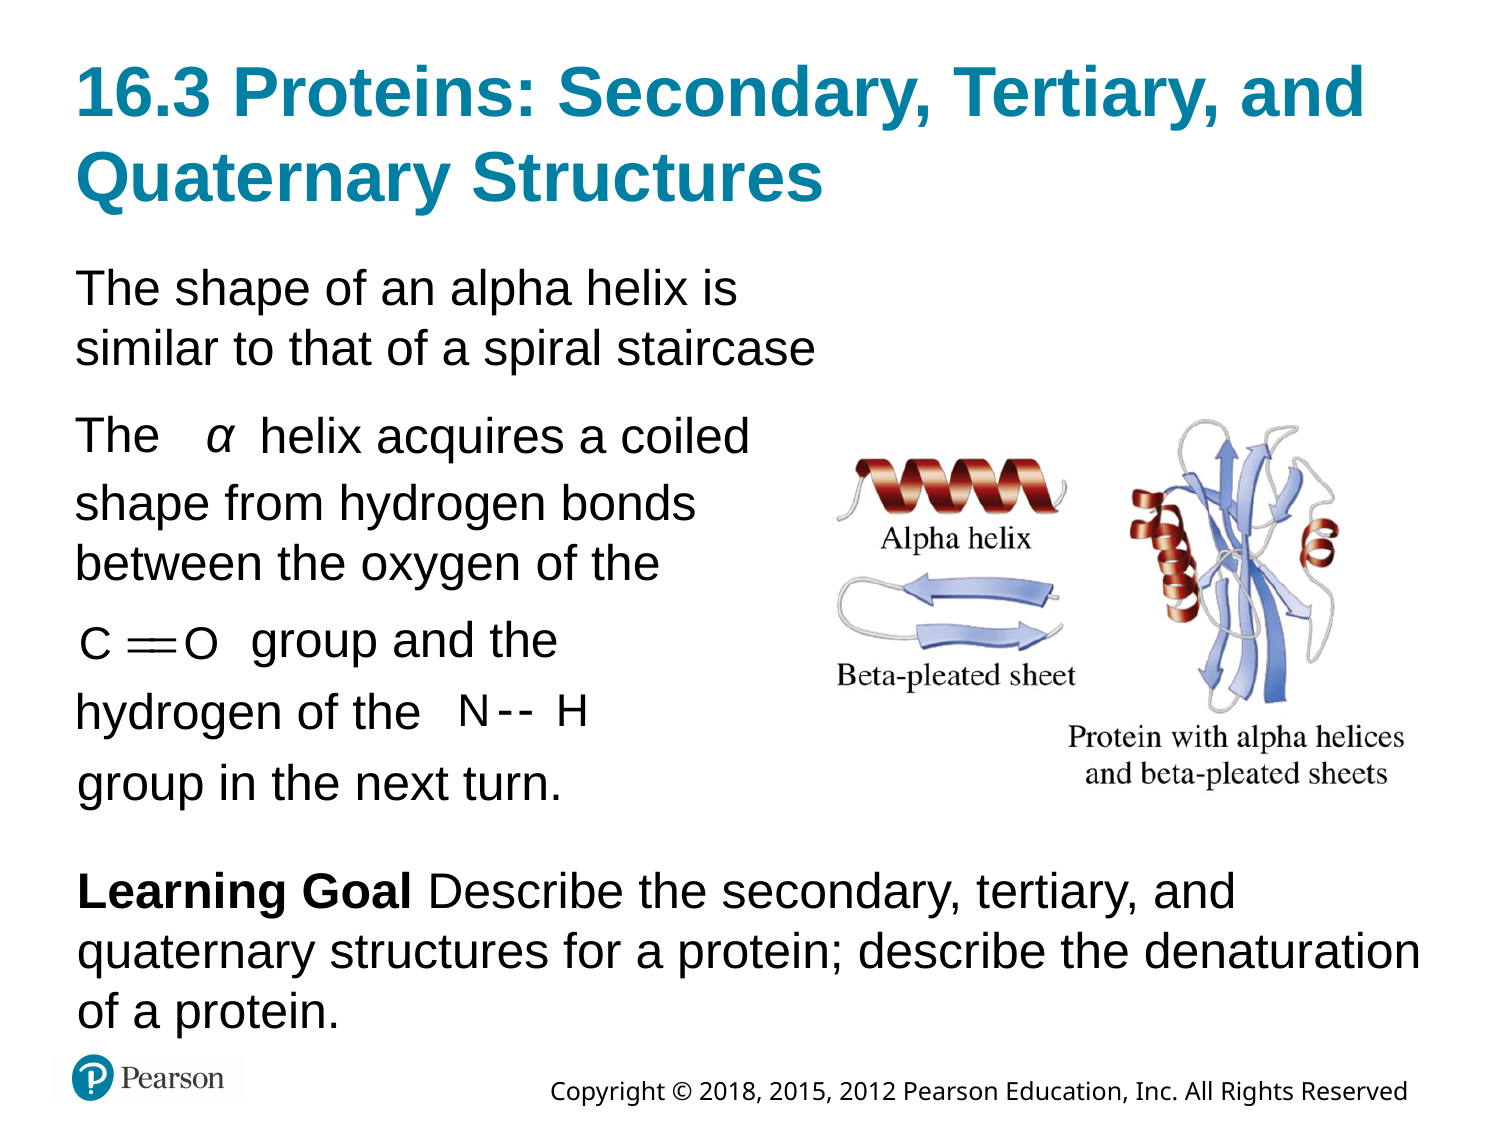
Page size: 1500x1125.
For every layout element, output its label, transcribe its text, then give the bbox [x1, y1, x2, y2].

list The shape of an alpha helix is similar to that of a spiral staircase [75, 255, 833, 382]
list group and the [250, 607, 579, 682]
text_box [203, 418, 242, 459]
list group in the next turn. [76, 750, 579, 827]
list Learning Goal Describe the secondary, tertiary, and quaternary structures for a protein; describe the denaturation of a protein. [76, 858, 1447, 1050]
list The [74, 402, 186, 462]
list helix acquires a coiled [259, 403, 778, 470]
title 16.3 Proteins: Secondary, Tertiary, and Quaternary Structures [75, 35, 1425, 216]
picture [51, 1053, 245, 1102]
list hydrogen of the [74, 679, 437, 754]
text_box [456, 688, 591, 731]
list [827, 404, 1411, 796]
list shape from hydrogen bonds between the oxygen of the [74, 470, 778, 601]
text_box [76, 619, 223, 667]
